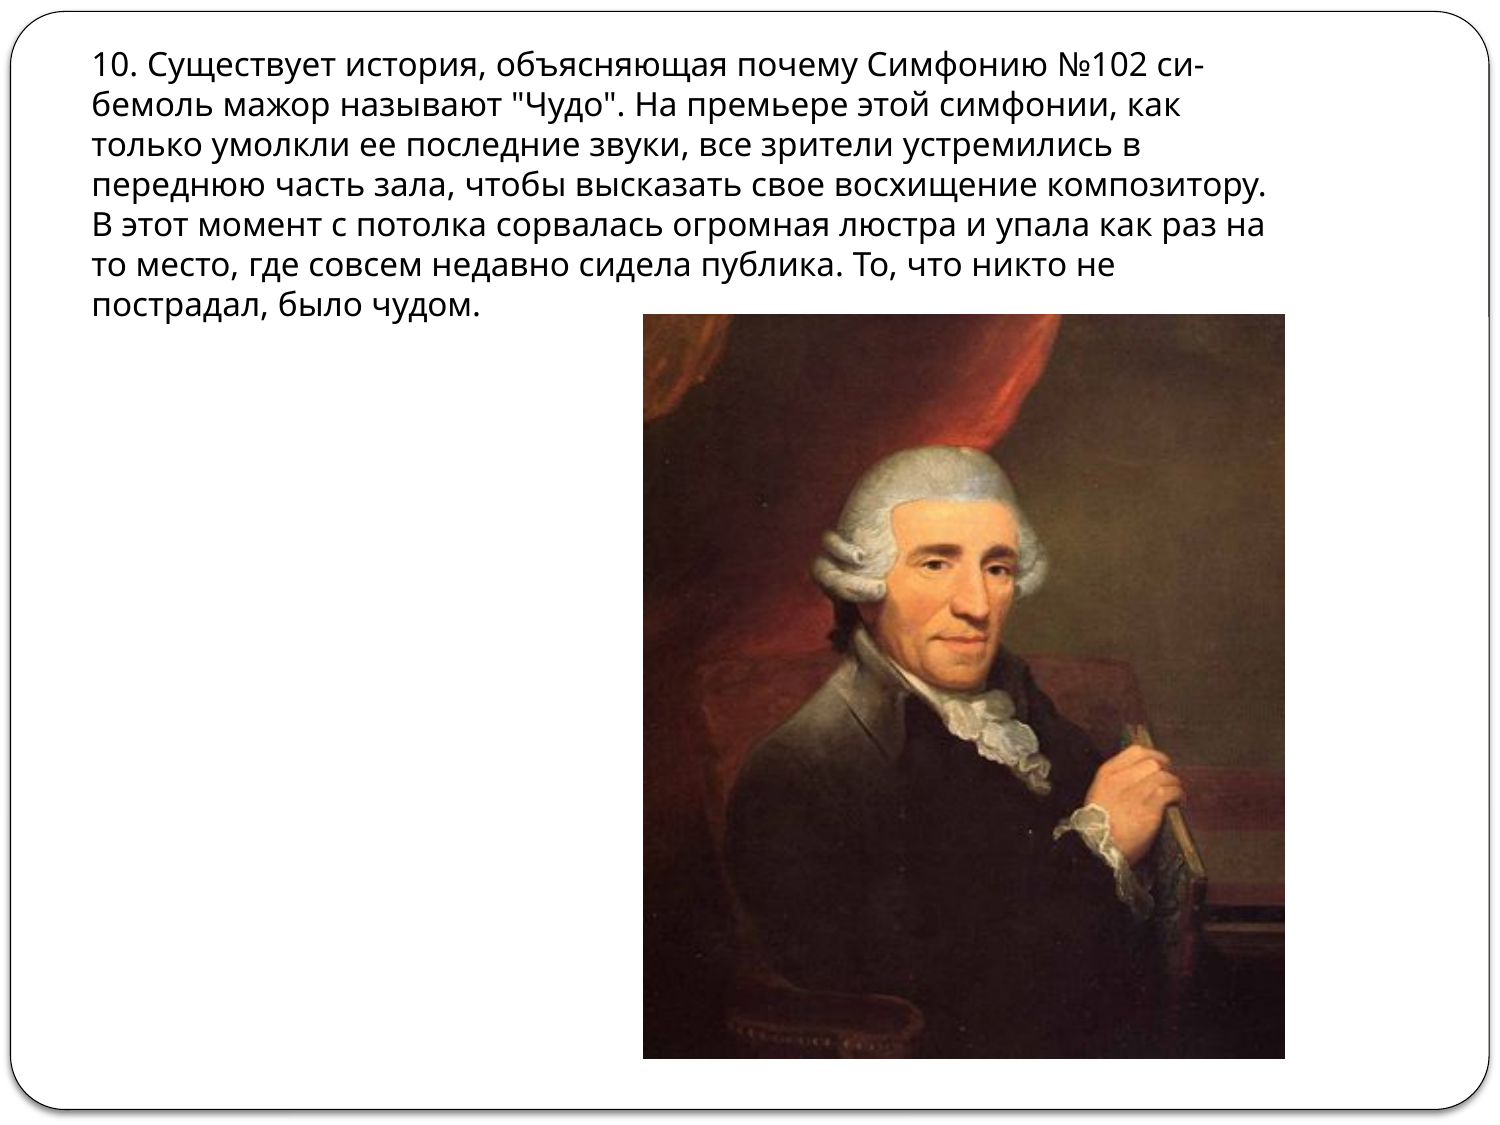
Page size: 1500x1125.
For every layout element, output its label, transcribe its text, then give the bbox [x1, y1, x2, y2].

title 10. Существует история, объясняющая почему Симфонию №102 си-бемоль мажор называют "Чудо". На премьере этой симфонии, как только умолкли ее последние звуки, все зрители устремились в переднюю часть зала, чтобы высказать свое восхищение композитору. В этот момент с потолка сорвалась огромная люстра и упала как раз на то место, где совсем недавно сидела публика. То, что никто не пострадал, было чудом. [76, 7, 1302, 339]
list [643, 314, 1285, 1060]
